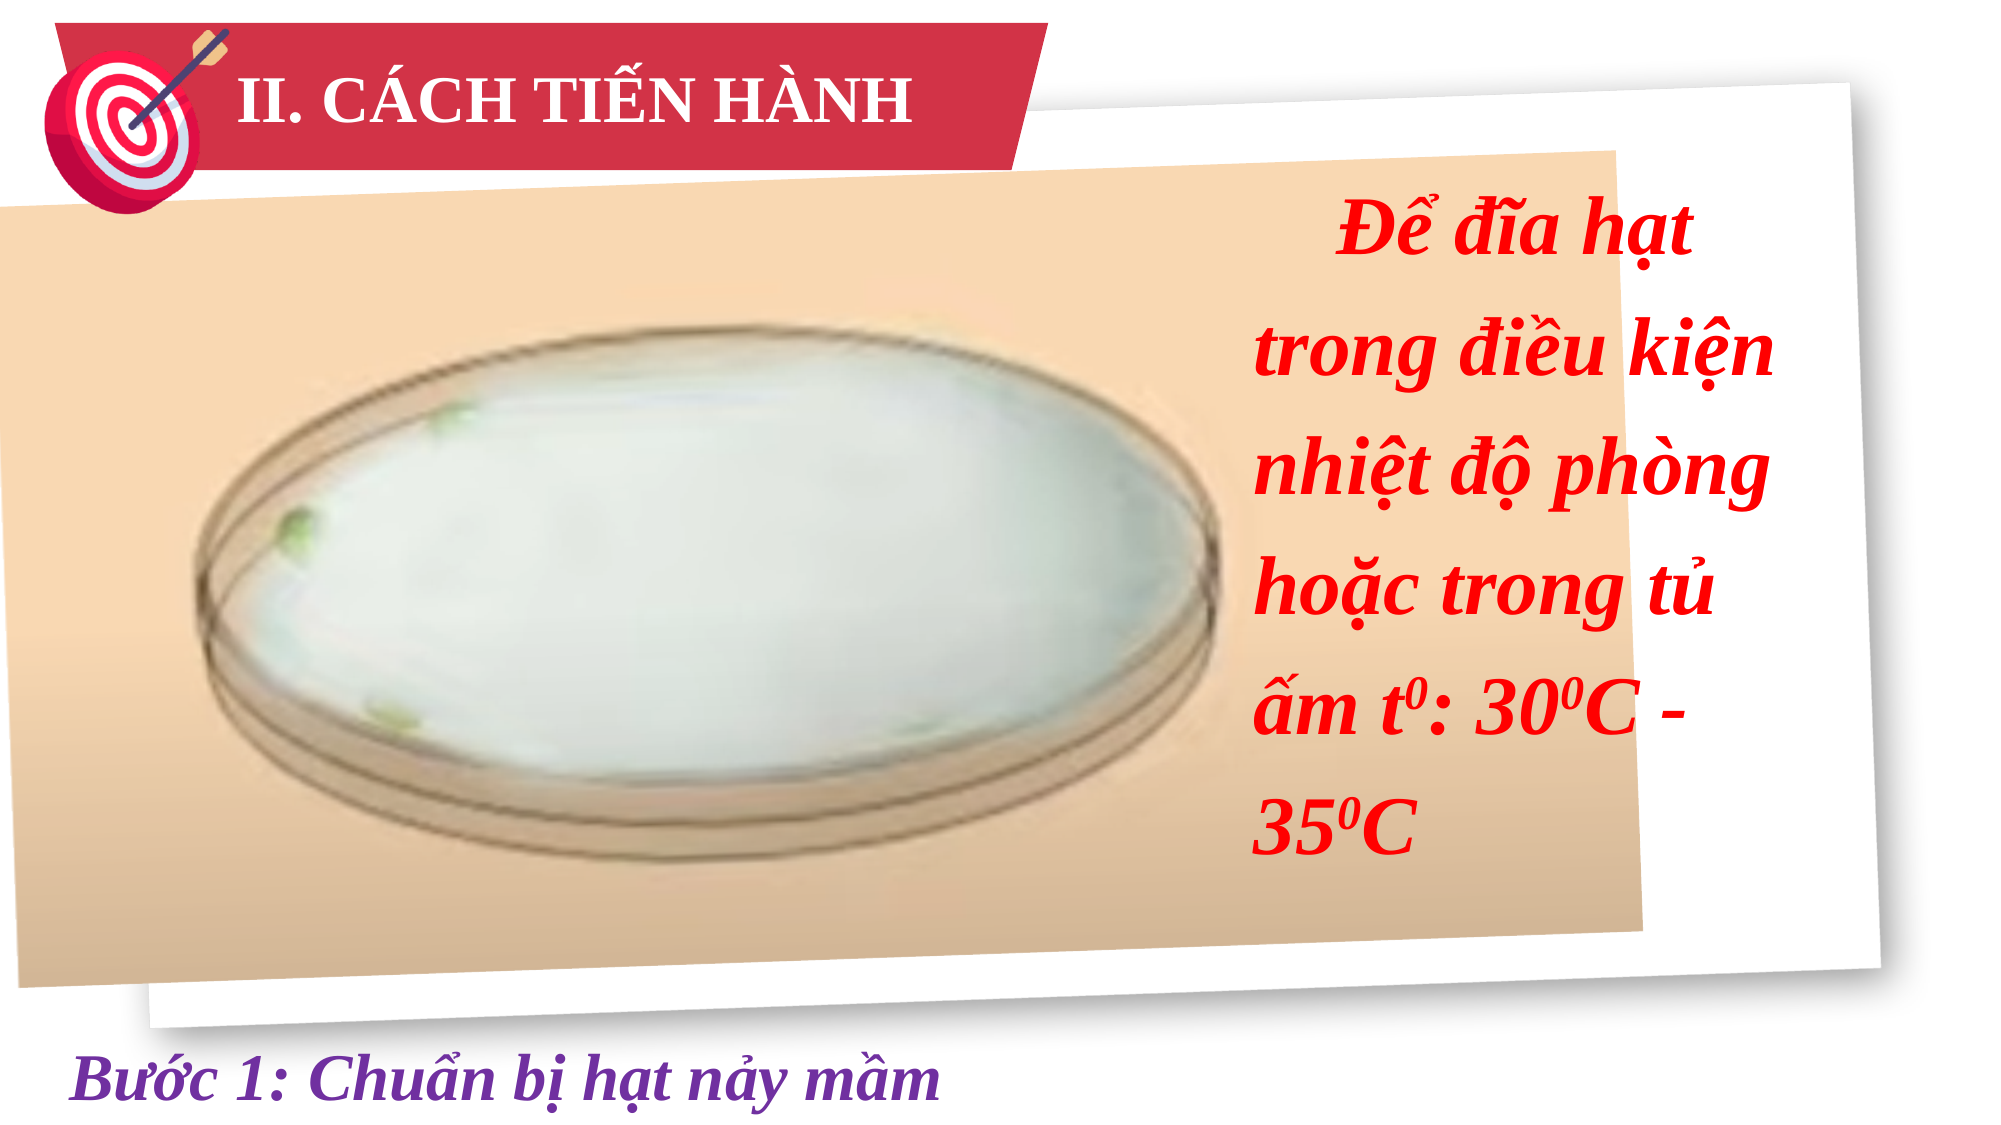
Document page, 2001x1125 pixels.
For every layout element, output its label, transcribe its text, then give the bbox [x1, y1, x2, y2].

text_box Để đĩa hạt trong điều kiện nhiệt độ phòng hoặc trong tủ ấm t0: 300C - 350C [1238, 144, 1808, 879]
text_box [147, 81, 1883, 1010]
picture [0, 0, 1643, 987]
text_box [0, 0, 2000, 1125]
text_box Bước 1: Chuẩn bị hạt nảy mầm [54, 1010, 1097, 1121]
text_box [258, 22, 1049, 171]
